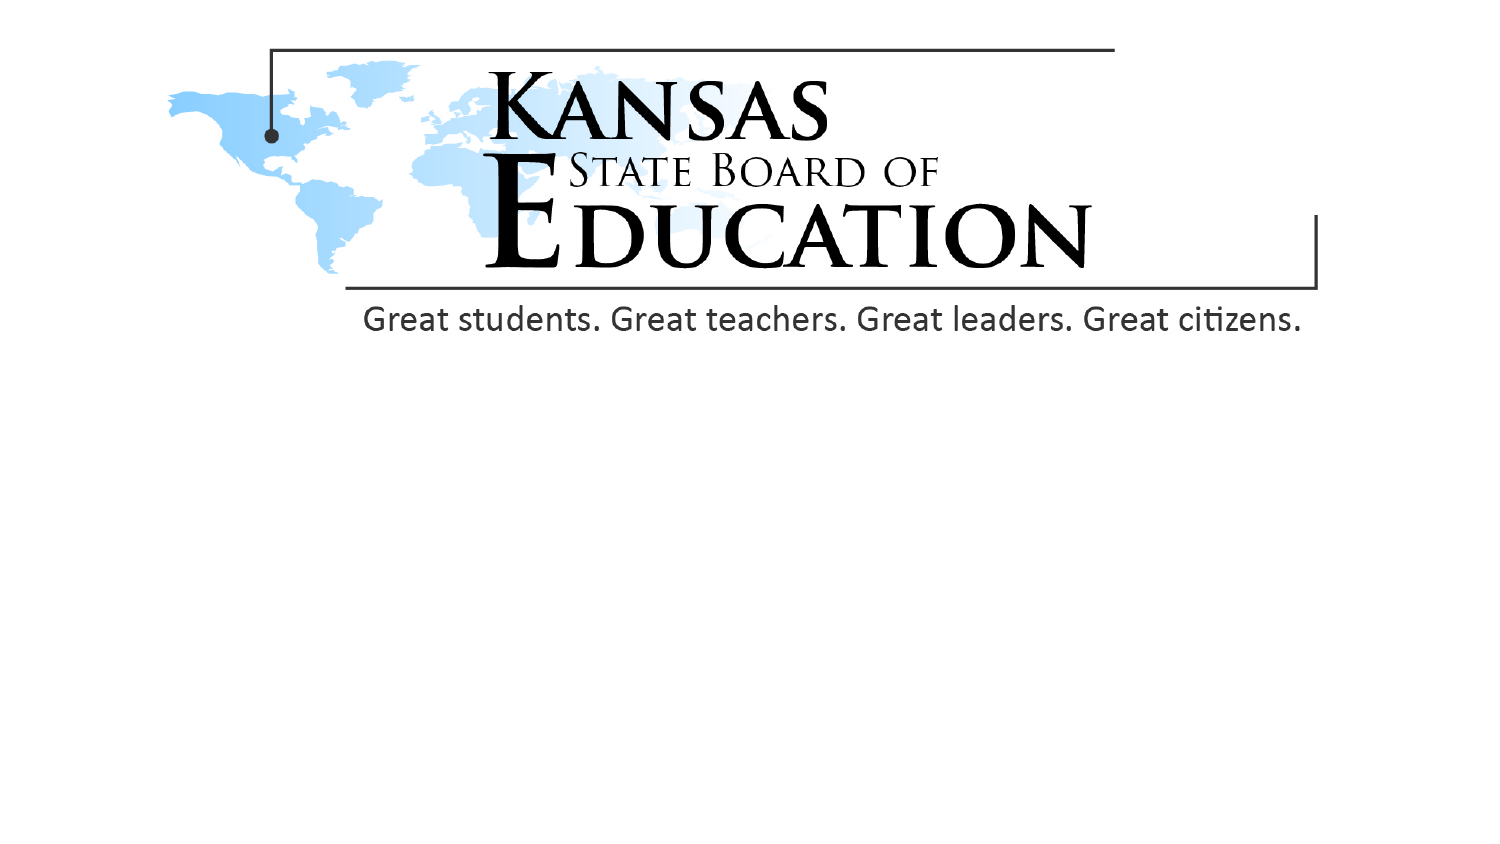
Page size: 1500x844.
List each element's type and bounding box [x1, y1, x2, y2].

picture [126, 4, 1377, 372]
